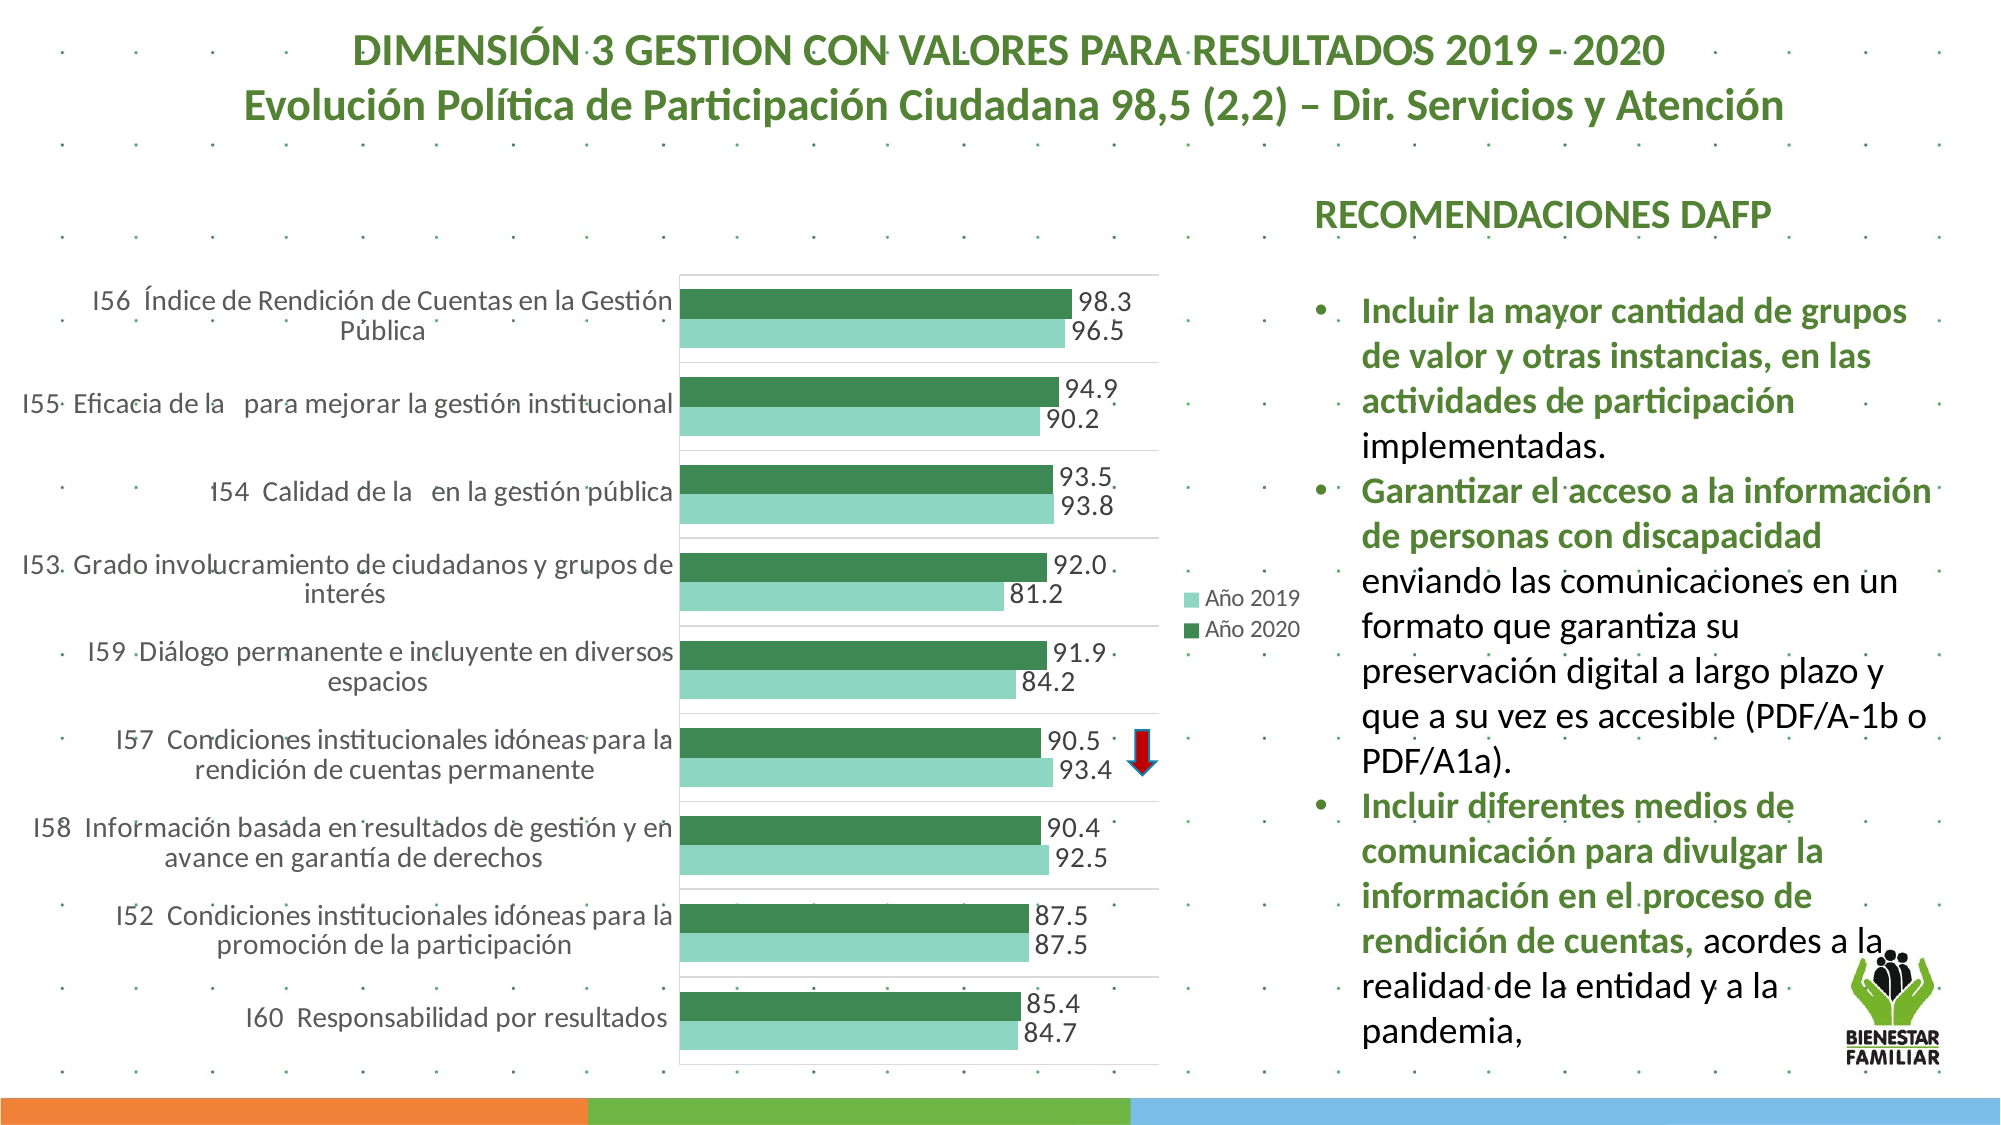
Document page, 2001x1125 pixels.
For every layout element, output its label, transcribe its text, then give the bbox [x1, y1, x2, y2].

picture [0, 0, 2001, 1125]
chart [21, 164, 1322, 1067]
text_box RECOMENDACIONES DAFP Incluir la mayor cantidad de grupos de valor y otras instancias, en las actividades de participación implementadas. Garantizar el acceso a la información de personas con discapacidad enviando las comunicaciones en un formato que garantiza su preservación digital a largo plazo y que a su vez es accesible (PDF/A-1b o PDF/A1a). Incluir diferentes medios de comunicación para divulgar la información en el proceso de rendición de cuentas, acordes a la realidad de la entidad y a la pandemia, [1299, 179, 1949, 1125]
text_box DIMENSIÓN 3 GESTION CON VALORES PARA RESULTADOS 2019 - 2020 Evolución Política de Participación Ciudadana 98,5 (2,2) – Dir. Servicios y Atención [165, 12, 1864, 137]
